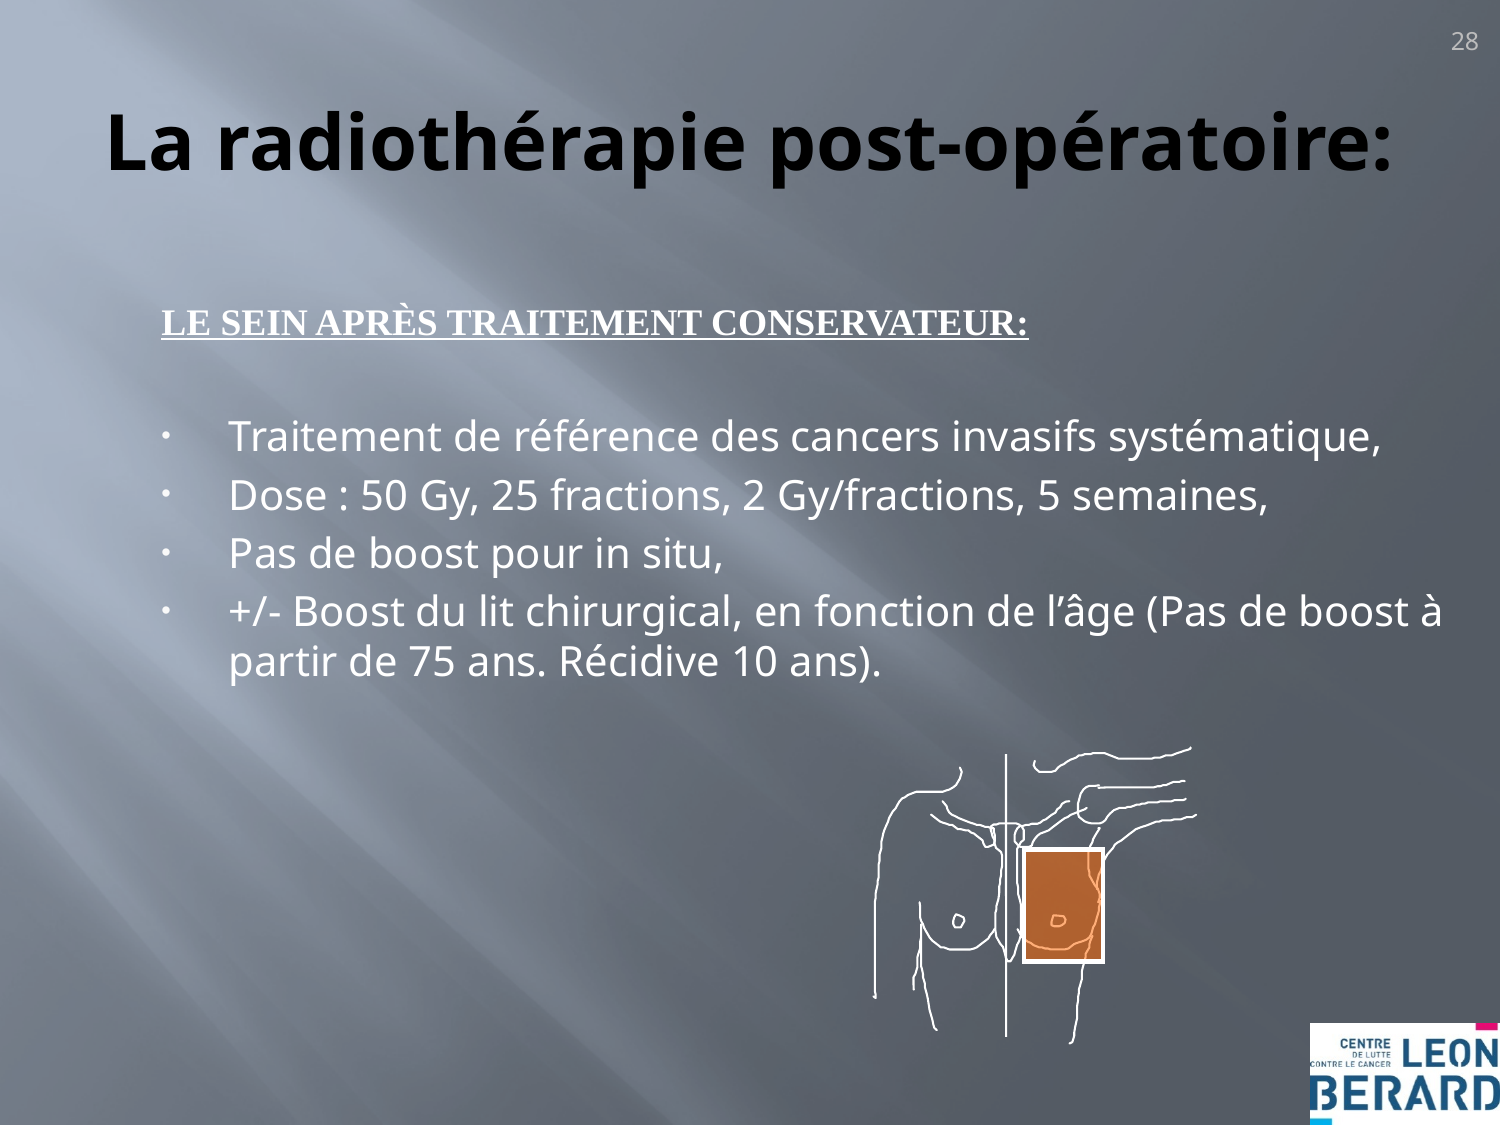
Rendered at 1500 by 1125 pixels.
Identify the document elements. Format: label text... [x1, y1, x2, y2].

slide_number 28 [1354, 7, 1480, 68]
list LE SEIN APRÈS TRAITEMENT CONSERVATEUR: Traitement de référence des cancers invasifs systématique, Dose : 50 Gy, 25 fractions, 2 Gy/fractions, 5 semaines, Pas de boost pour in situ, +/- Boost du lit chirurgical, en fonction de l’âge (Pas de boost à partir de 75 ans. Récidive 10 ans). [123, 290, 1474, 755]
picture [1310, 1022, 1500, 1125]
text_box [832, 619, 1480, 1044]
title La radiothérapie post-opératoire: [75, 45, 1425, 233]
